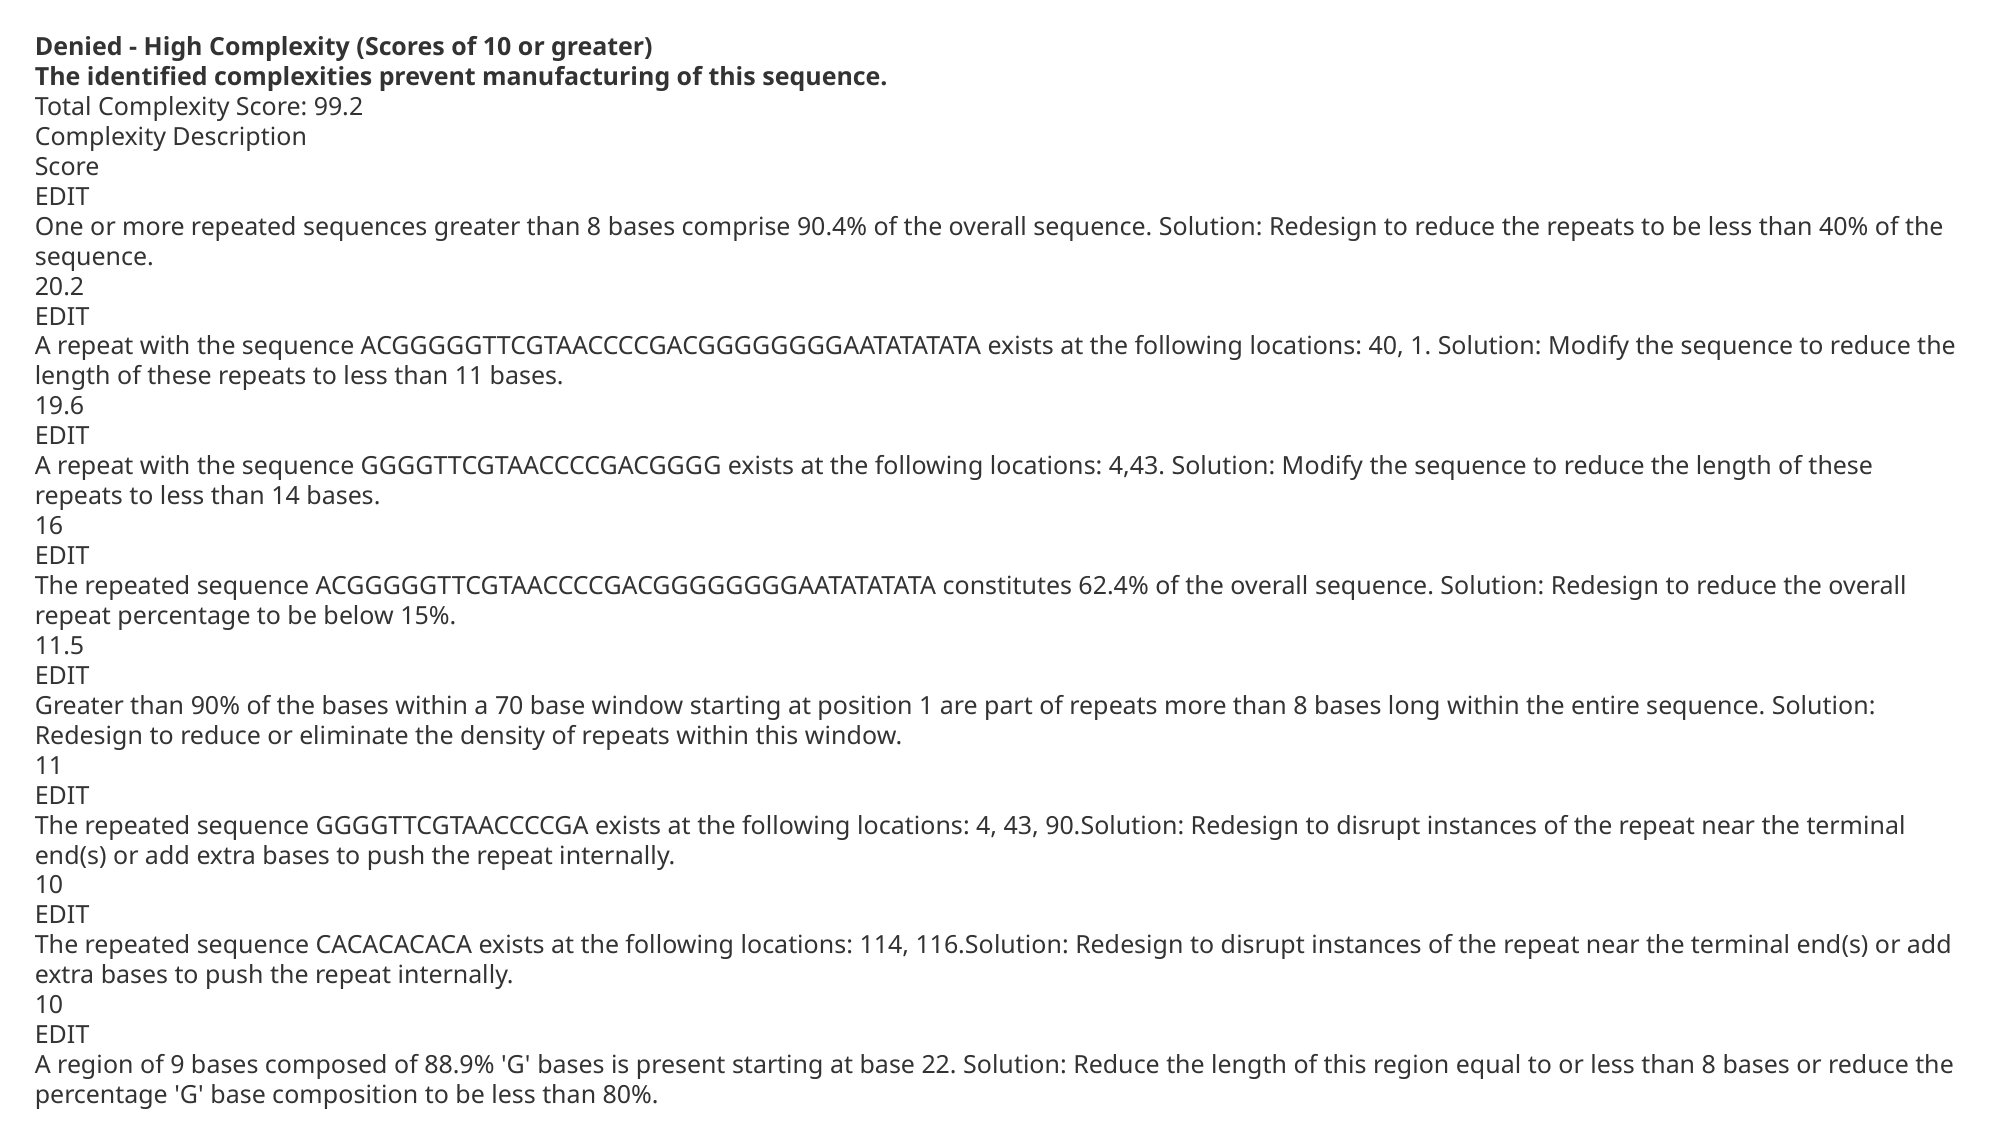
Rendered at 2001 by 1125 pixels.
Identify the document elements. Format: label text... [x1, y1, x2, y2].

text_box Denied - High Complexity (Scores of 10 or greater) The identified complexities prevent manufacturing of this sequence. Total Complexity Score: 99.2 Complexity Description Score EDIT One or more repeated sequences greater than 8 bases comprise 90.4% of the overall sequence. Solution: Redesign to reduce the repeats to be less than 40% of the sequence. 20.2 EDIT A repeat with the sequence ACGGGGGTTCGTAACCCCGACGGGGGGGGAATATATATA exists at the following locations: 40, 1. Solution: Modify the sequence to reduce the length of these repeats to less than 11 bases. 19.6 EDIT A repeat with the sequence GGGGTTCGTAACCCCGACGGGG exists at the following locations: 4,43. Solution: Modify the sequence to reduce the length of these repeats to less than 14 bases. 16 EDIT The repeated sequence ACGGGGGTTCGTAACCCCGACGGGGGGGGAATATATATA constitutes 62.4% of the overall sequence. Solution: Redesign to reduce the overall repeat percentage to be below 15%. 11.5 EDIT Greater than 90% of the bases within a 70 base window starting at position 1 are part of repeats more than 8 bases long within the entire sequence. Solution: Redesign to reduce or eliminate the density of repeats within this window. 11 EDIT The repeated sequence GGGGTTCGTAACCCCGA exists at the following locations: 4, 43, 90.Solution: Redesign to disrupt instances of the repeat near the terminal end(s) or add extra bases to push the repeat internally. 10 EDIT The repeated sequence CACACACACA exists at the following locations: 114, 116.Solution: Redesign to disrupt instances of the repeat near the terminal end(s) or add extra bases to push the repeat internally. 10 EDIT A region of 9 bases composed of 88.9% 'G' bases is present starting at base 22. Solution: Reduce the length of this region equal to or less than 8 bases or reduce the percentage 'G' base composition to be less than 80%. [20, 23, 1977, 1116]
